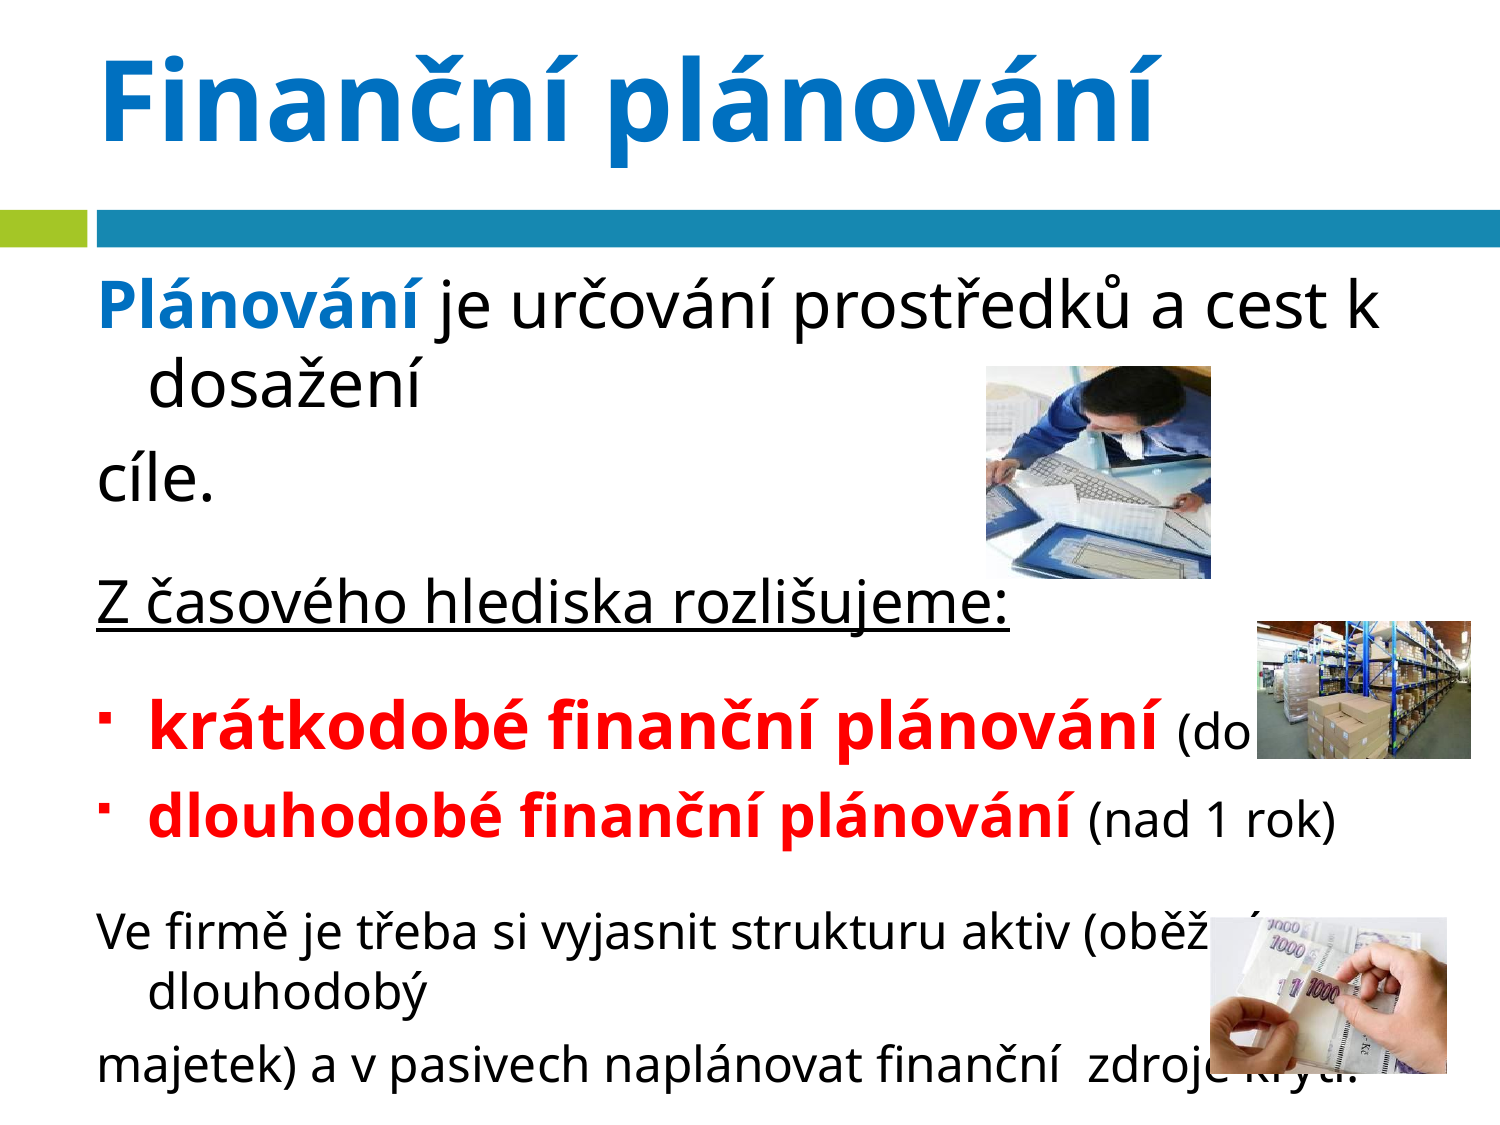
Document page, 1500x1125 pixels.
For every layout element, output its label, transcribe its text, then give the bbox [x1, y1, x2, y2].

list Plánování je určování prostředků a cest k dosažení cíle. Z časového hlediska rozlišujeme: krátkodobé finanční plánování (do 1 roku) dlouhodobé finanční plánování (nad 1 rok) Ve firmě je třeba si vyjasnit strukturu aktiv (oběžný a dlouhodobý majetek) a v pasivech naplánovat finanční zdroje krytí. [87, 254, 1500, 1102]
picture [985, 366, 1211, 580]
title Finanční plánování [87, 0, 1500, 193]
picture [1257, 621, 1471, 759]
picture [1209, 916, 1447, 1074]
